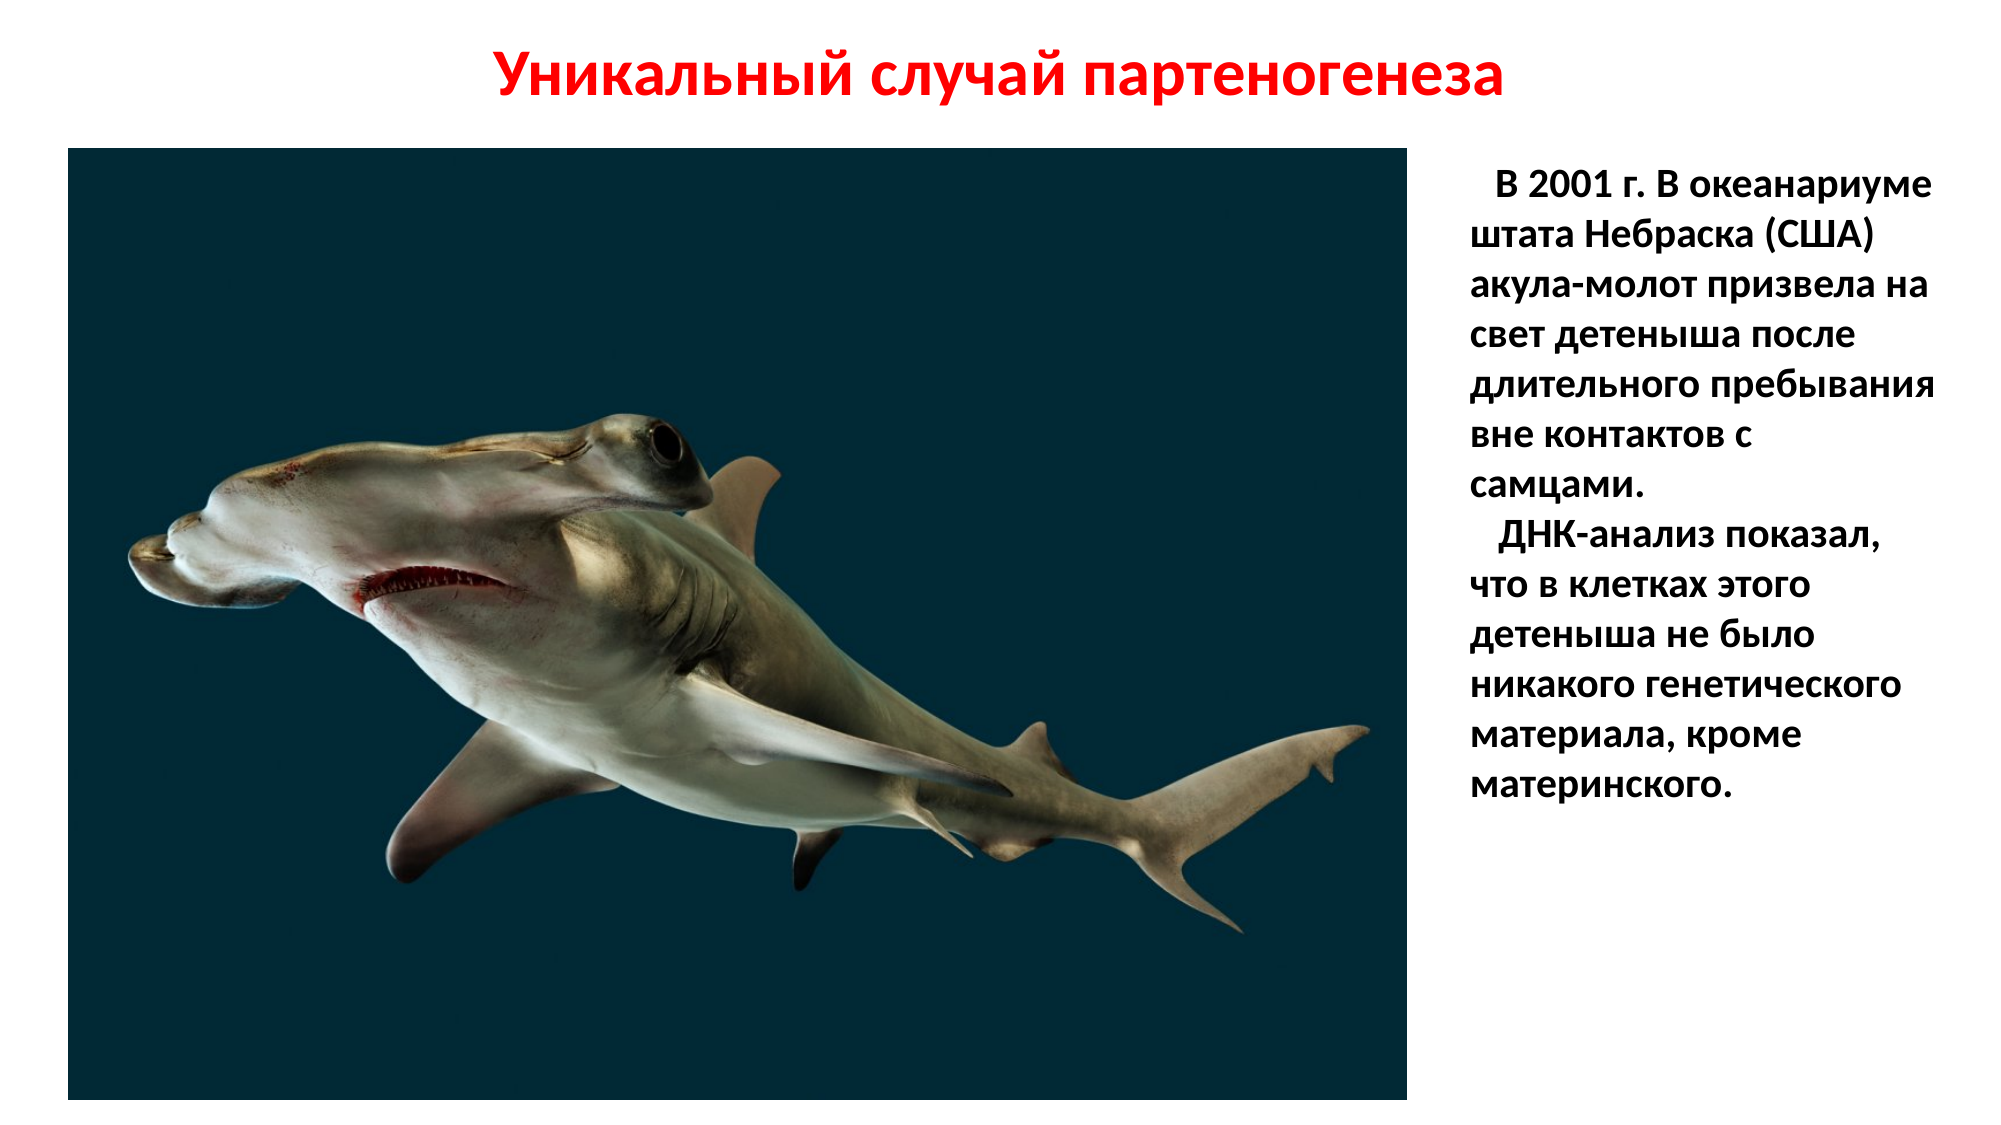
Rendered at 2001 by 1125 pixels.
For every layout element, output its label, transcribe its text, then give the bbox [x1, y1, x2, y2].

text_box В 2001 г. В океанариуме штата Небраска (США) акула-молот призвела на свет детеныша после длительного пребывания вне контактов с самцами. ДНК-анализ показал, что в клетках этого детеныша не было никакого генетического материала, кроме материнского. [1455, 148, 1952, 814]
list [68, 148, 1407, 1100]
title Уникальный случай партеногенеза [137, 0, 1863, 149]
